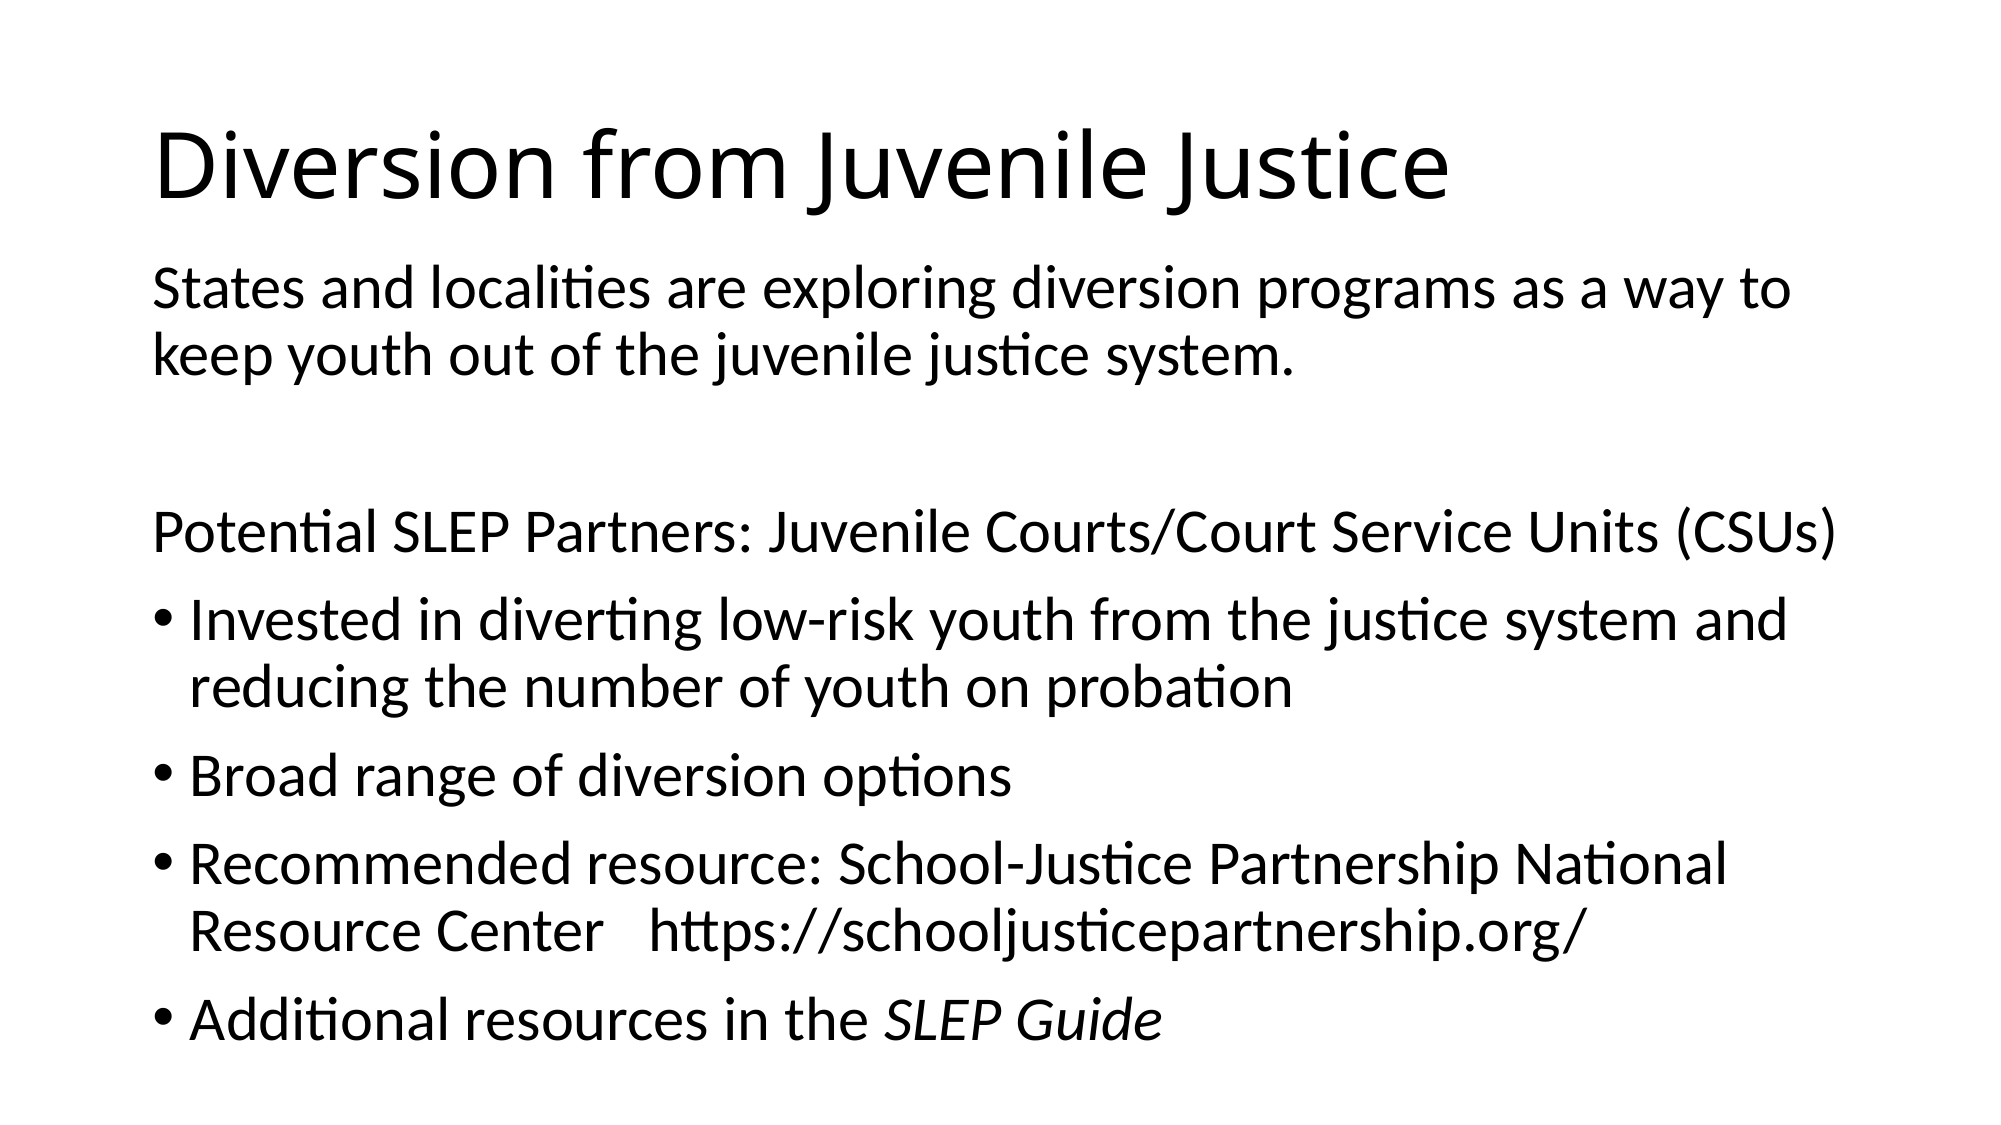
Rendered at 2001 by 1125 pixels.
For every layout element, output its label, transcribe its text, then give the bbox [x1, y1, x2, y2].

title Diversion from Juvenile Justice [137, 59, 1863, 246]
list States and localities are exploring diversion programs as a way to keep youth out of the juvenile justice system. Potential SLEP Partners: Juvenile Courts/Court Service Units (CSUs) Invested in diverting low-risk youth from the justice system and reducing the number of youth on probation Broad range of diversion options Recommended resource: School-Justice Partnership National Resource Center https://schooljusticepartnership.org/ Additional resources in the SLEP Guide [137, 246, 1863, 1065]
